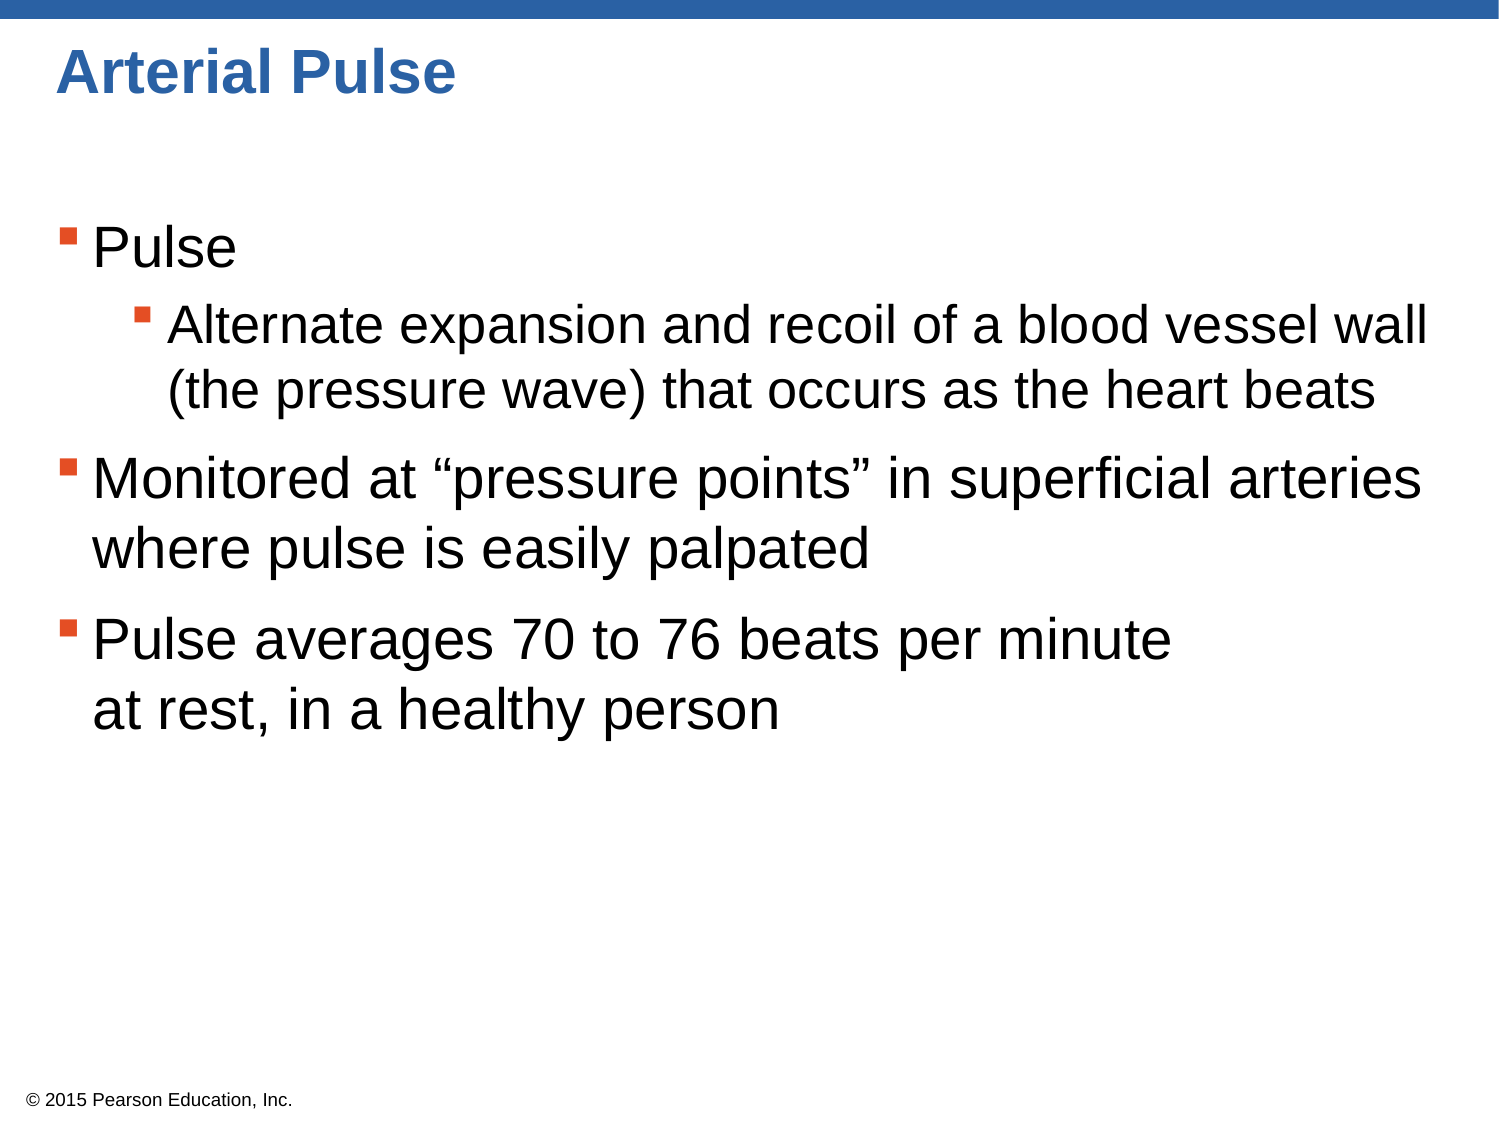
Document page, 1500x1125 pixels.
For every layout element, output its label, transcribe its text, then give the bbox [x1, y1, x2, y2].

title Arterial Pulse [40, 31, 1460, 189]
footer © 2015 Pearson Education, Inc. [11, 1077, 518, 1121]
list Pulse Alternate expansion and recoil of a blood vessel wall (the pressure wave) that occurs as the heart beats Monitored at “pressure points” in superficial arteries where pulse is easily palpated Pulse averages 70 to 76 beats per minute at rest, in a healthy person [40, 201, 1460, 1060]
